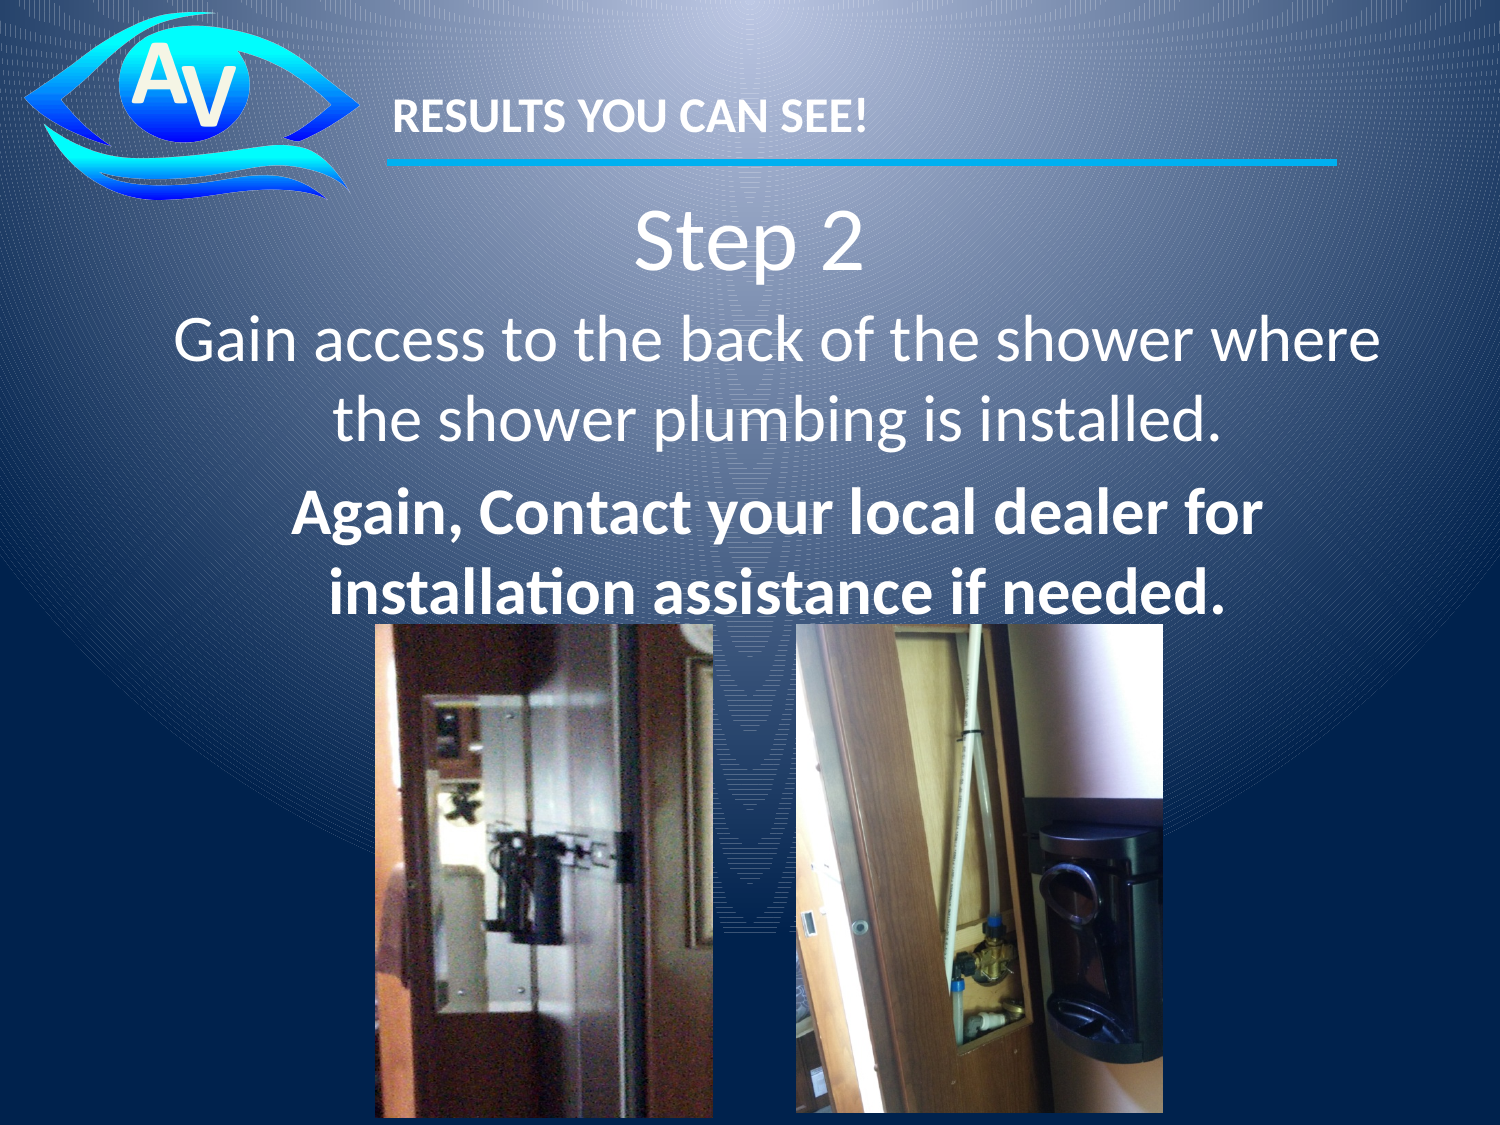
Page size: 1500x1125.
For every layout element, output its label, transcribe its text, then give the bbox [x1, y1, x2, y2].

list Gain access to the back of the shower where the shower plumbing is installed. Again, Contact your local dealer for installation assistance if needed. [75, 287, 1425, 755]
title Step 2 [75, 140, 1425, 287]
picture [374, 624, 713, 1119]
picture [24, 12, 360, 201]
text_box Results you can see! [374, 74, 887, 150]
picture [796, 624, 1163, 1113]
